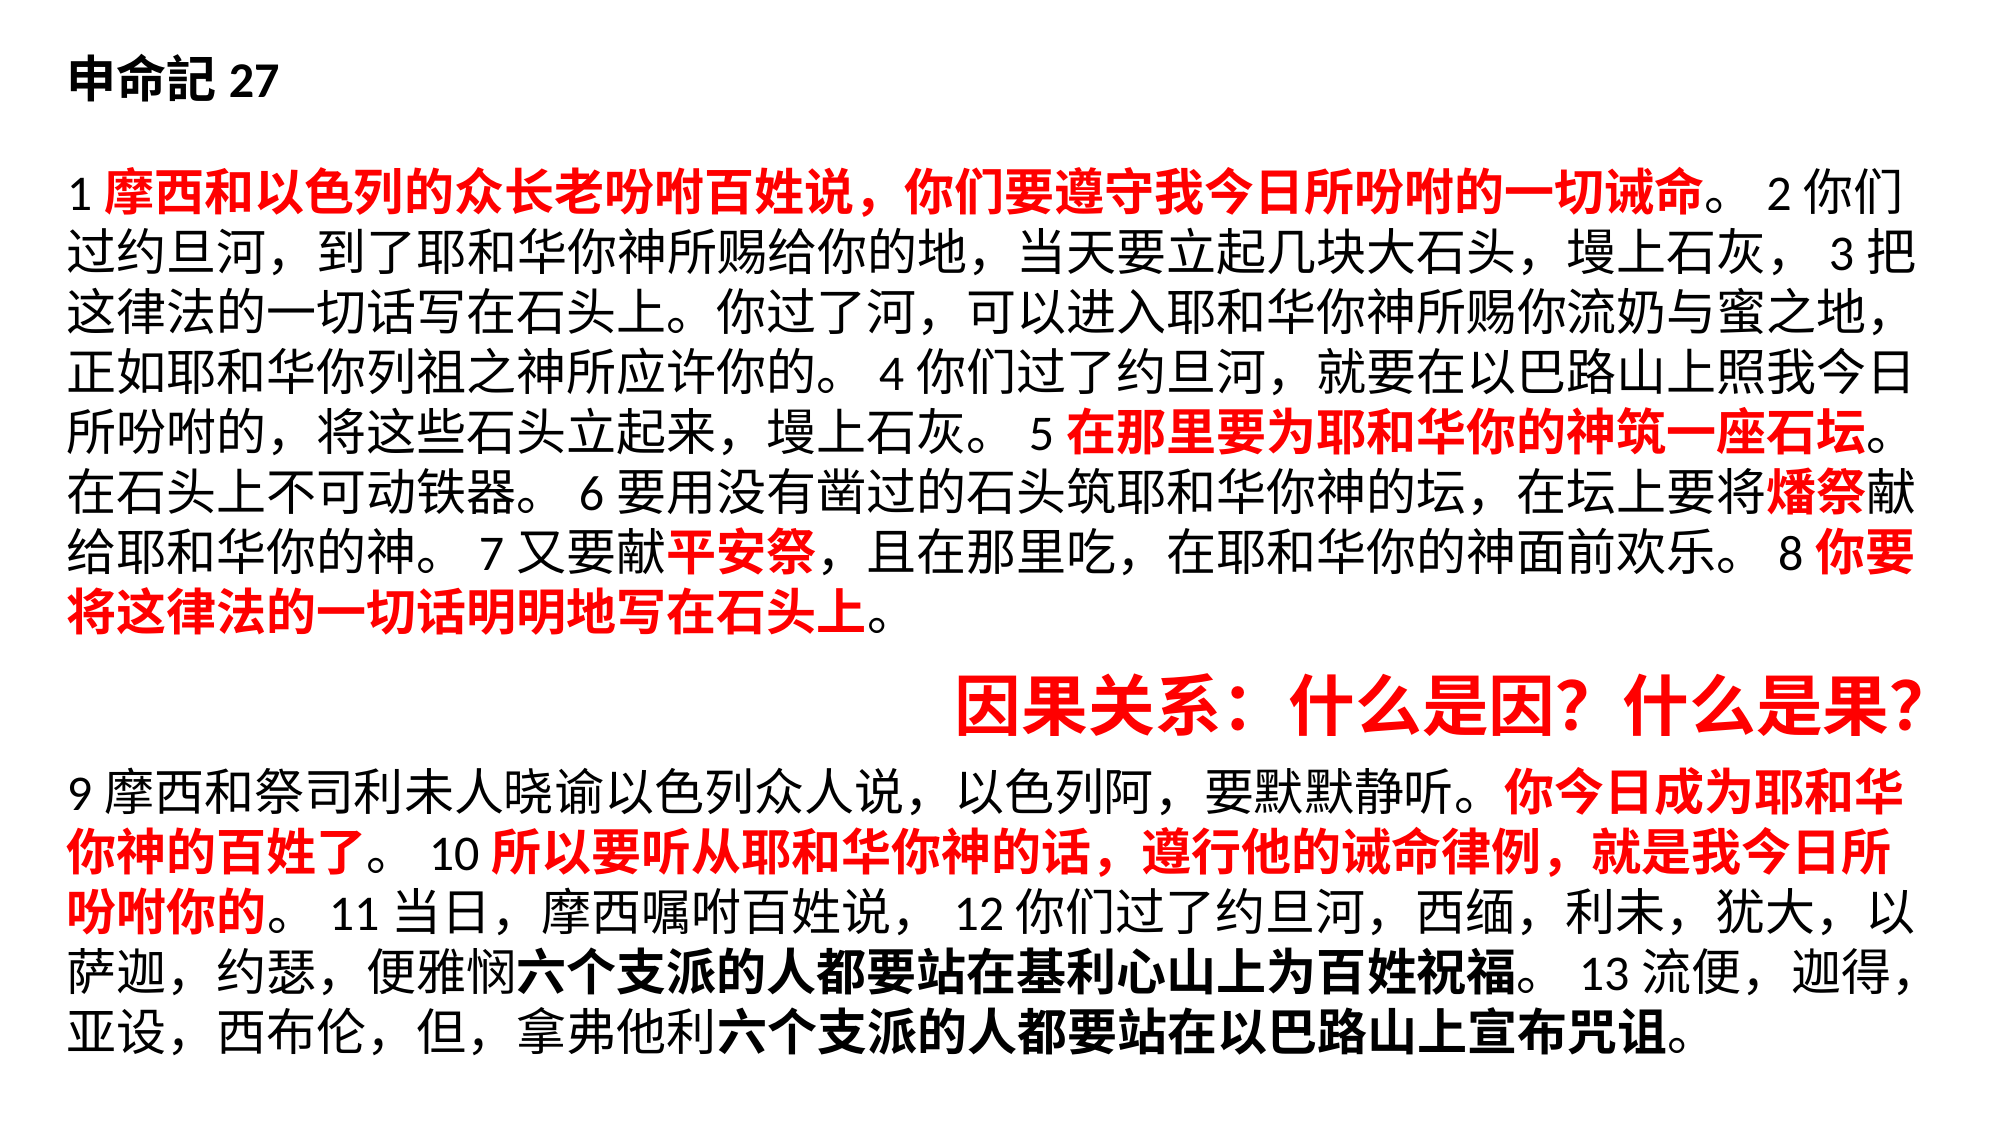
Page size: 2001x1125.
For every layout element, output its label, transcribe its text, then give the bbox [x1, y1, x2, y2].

text_box 申命記27 1摩西和以色列的众长老吩咐百姓说，你们要遵守我今日所吩咐的一切诫命。2你们过约旦河，到了耶和华你神所赐给你的地，当天要立起几块大石头，墁上石灰，3把这律法的一切话写在石头上。你过了河，可以进入耶和华你神所赐你流奶与蜜之地，正如耶和华你列祖之神所应许你的。4你们过了约旦河，就要在以巴路山上照我今日所吩咐的，将这些石头立起来，墁上石灰。5在那里要为耶和华你的神筑一座石坛。在石头上不可动铁器。6要用没有凿过的石头筑耶和华你神的坛，在坛上要将燔祭献给耶和华你的神。7又要献平安祭，且在那里吃，在耶和华你的神面前欢乐。8你要将这律法的一切话明明地写在石头上。 9摩西和祭司利未人晓谕以色列众人说，以色列阿，要默默静听。你今日成为耶和华你神的百姓了。10所以要听从耶和华你神的话，遵行他的诫命律例，就是我今日所吩咐你的。11当日，摩西嘱咐百姓说，12你们过了约旦河，西缅，利未，犹大，以萨迦，约瑟，便雅悯六个支派的人都要站在基利心山上为百姓祝福。13流便，迦得，亚设，西布伦，但，拿弗他利六个支派的人都要站在以巴路山上宣布咒诅。 [52, 40, 1948, 1068]
text_box 因果关系：什么是因？什么是果？ [940, 656, 1911, 751]
